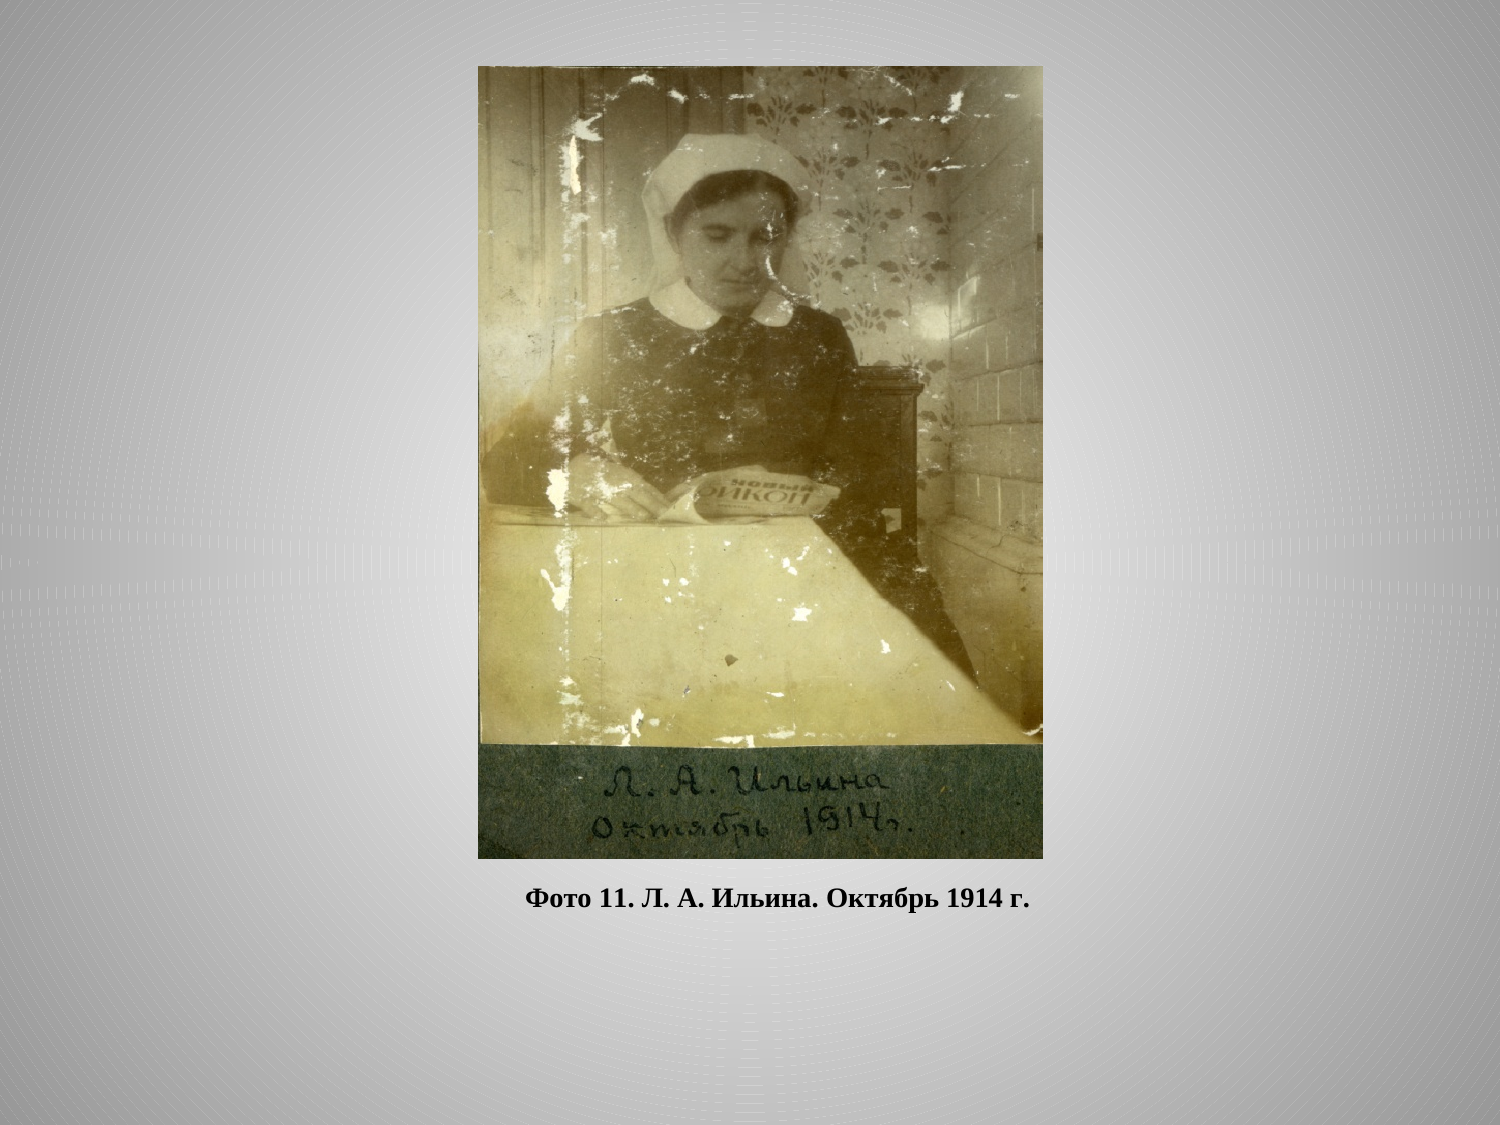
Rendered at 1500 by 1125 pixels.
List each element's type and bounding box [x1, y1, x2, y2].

picture [478, 66, 1043, 859]
text_box [300, 881, 1255, 1030]
